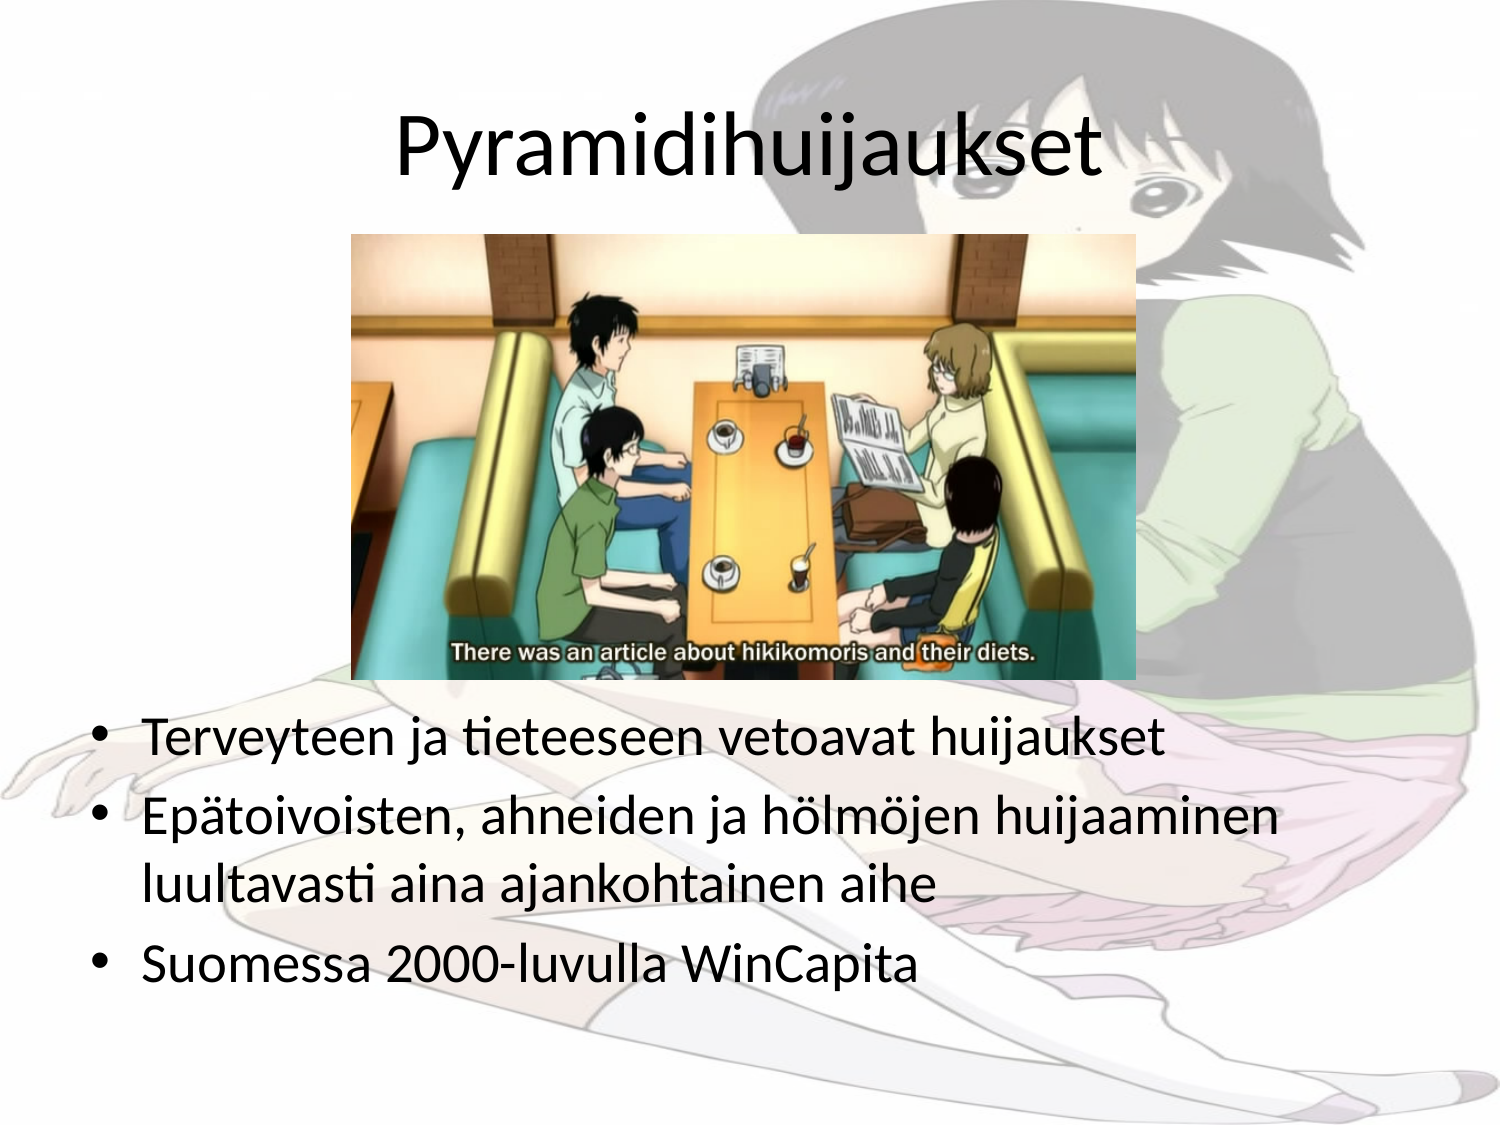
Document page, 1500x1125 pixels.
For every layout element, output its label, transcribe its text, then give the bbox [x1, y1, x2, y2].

list Terveyteen ja tieteeseen vetoavat huijaukset Epätoivoisten, ahneiden ja hölmöjen huijaaminen luultavasti aina ajankohtainen aihe Suomessa 2000-luvulla WinCapita [75, 691, 1372, 1005]
title Pyramidihuijaukset [75, 45, 1425, 233]
picture [351, 234, 1137, 681]
